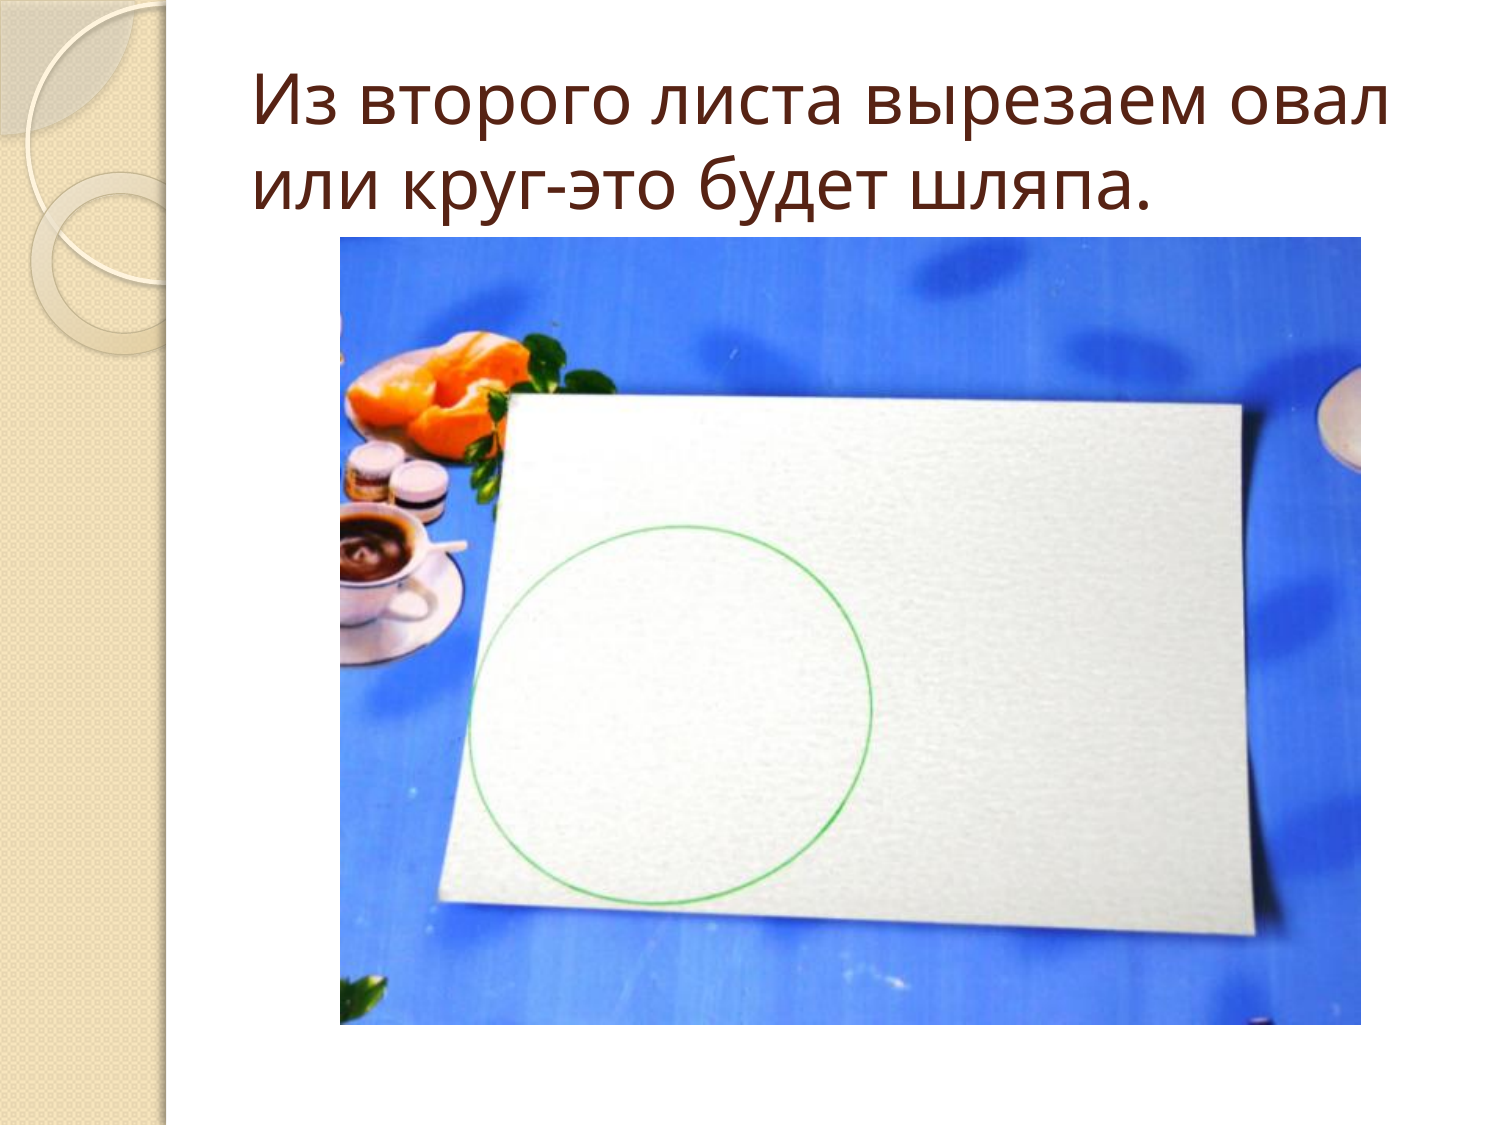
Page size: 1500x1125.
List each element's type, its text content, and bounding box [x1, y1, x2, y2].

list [340, 237, 1361, 1026]
title Из второго листа вырезаем овал или круг-это будет шляпа. [235, 45, 1466, 233]
